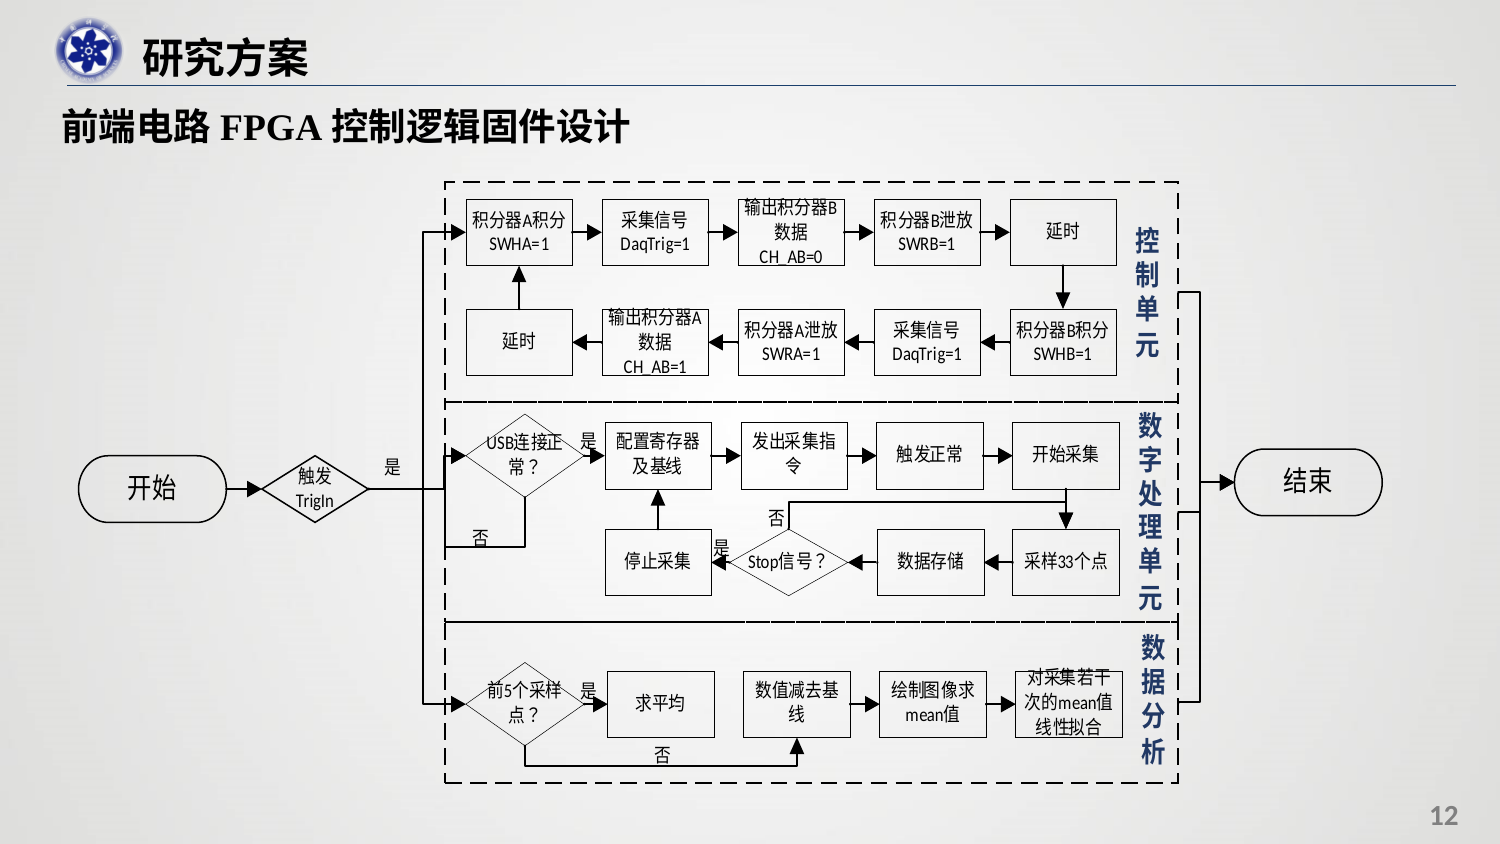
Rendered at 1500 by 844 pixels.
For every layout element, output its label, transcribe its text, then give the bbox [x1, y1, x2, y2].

text_box 前端电路FPGA控制逻辑固件设计 [46, 95, 1118, 156]
text_box 12 [1335, 789, 1474, 835]
picture [0, 0, 1500, 844]
text_box 研究方案 [140, 32, 1277, 82]
